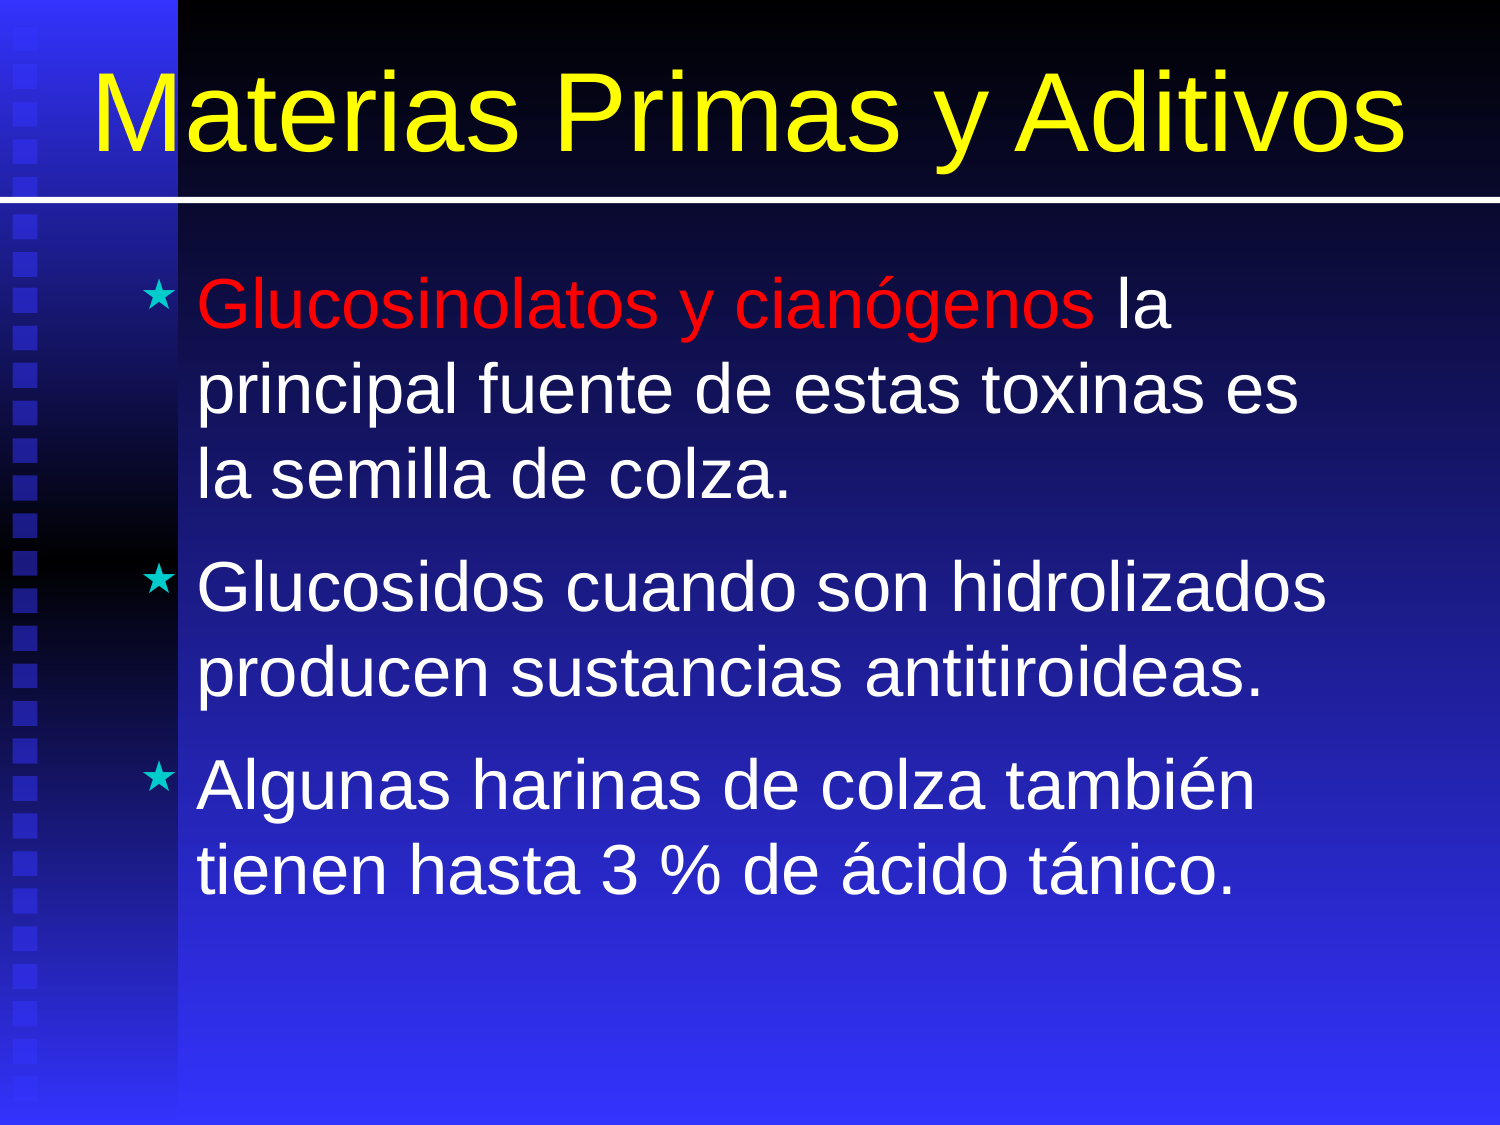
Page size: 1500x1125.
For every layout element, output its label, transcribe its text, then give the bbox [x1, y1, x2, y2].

title Materias Primas y Aditivos [0, 12, 1500, 201]
list Glucosinolatos y cianógenos la principal fuente de estas toxinas es la semilla de colza. Glucosidos cuando son hidrolizados producen sustancias antitiroideas. Algunas harinas de colza también tienen hasta 3 % de ácido tánico. [124, 249, 1390, 926]
